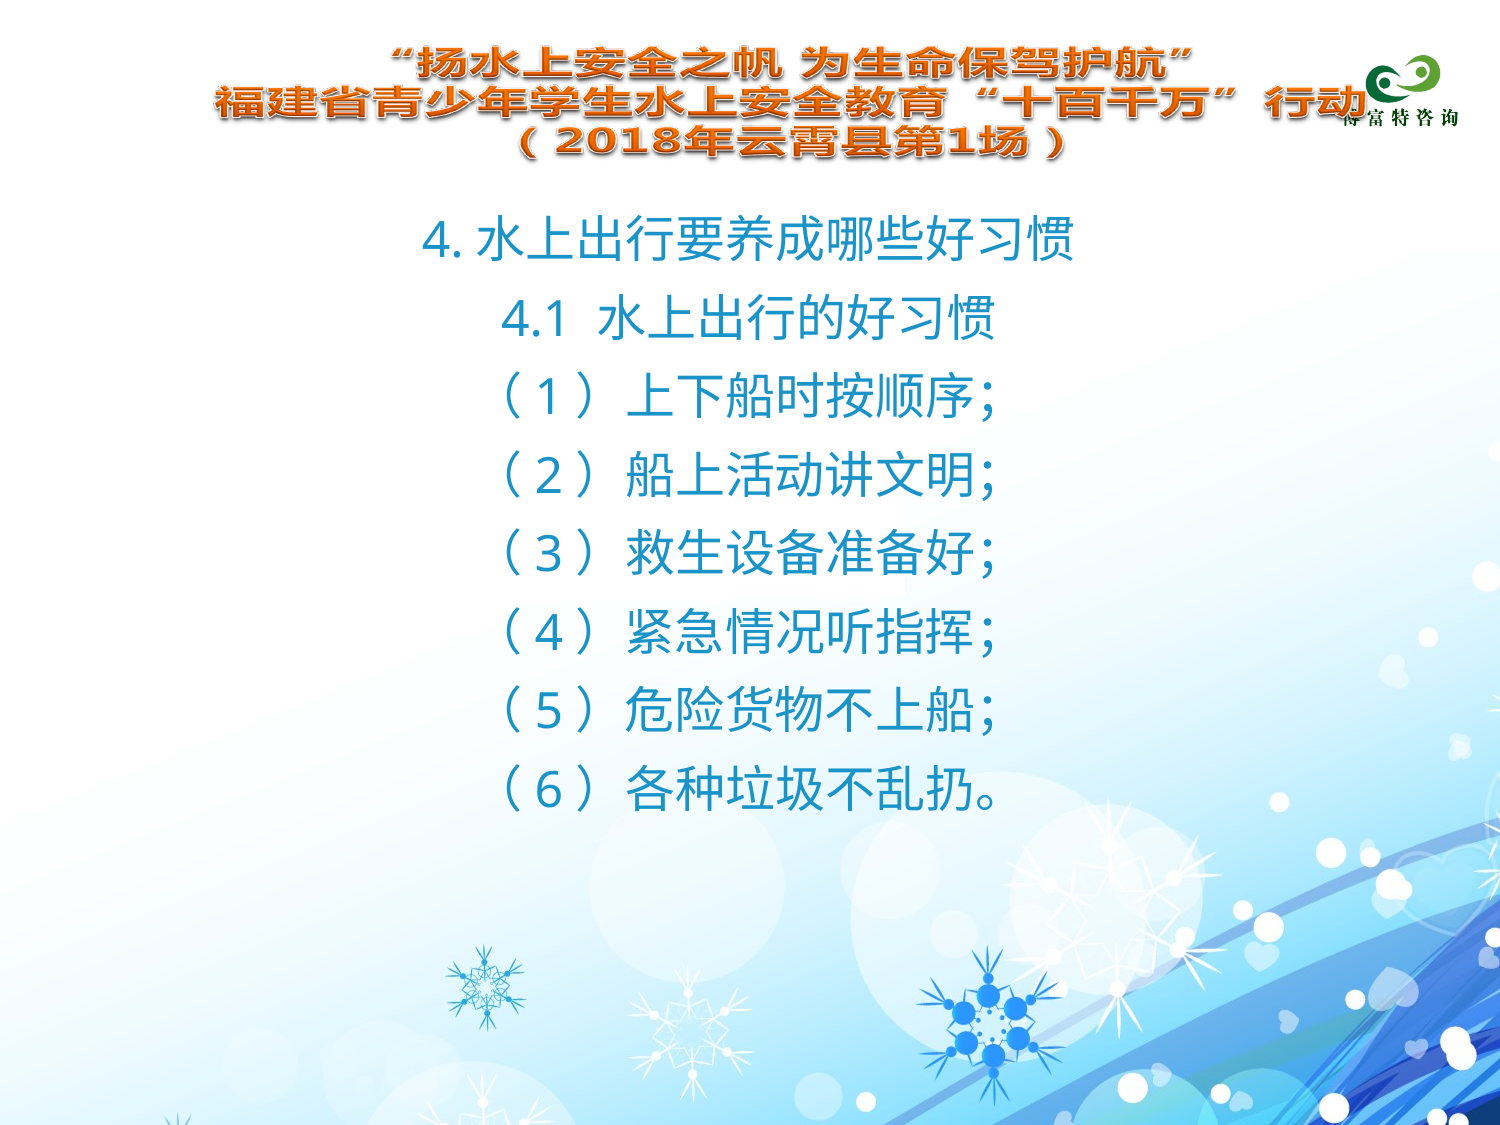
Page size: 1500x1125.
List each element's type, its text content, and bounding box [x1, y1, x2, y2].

picture [0, 13, 1500, 1125]
list 4.水上出行要养成哪些好习惯 4.1 水上出行的好习惯 （1）上下船时按顺序； （2）船上活动讲文明； （3）救生设备准备好； （4）紧急情况听指挥； （5）危险货物不上船； （6）各种垃圾不乱扔。 [68, 194, 1430, 1073]
